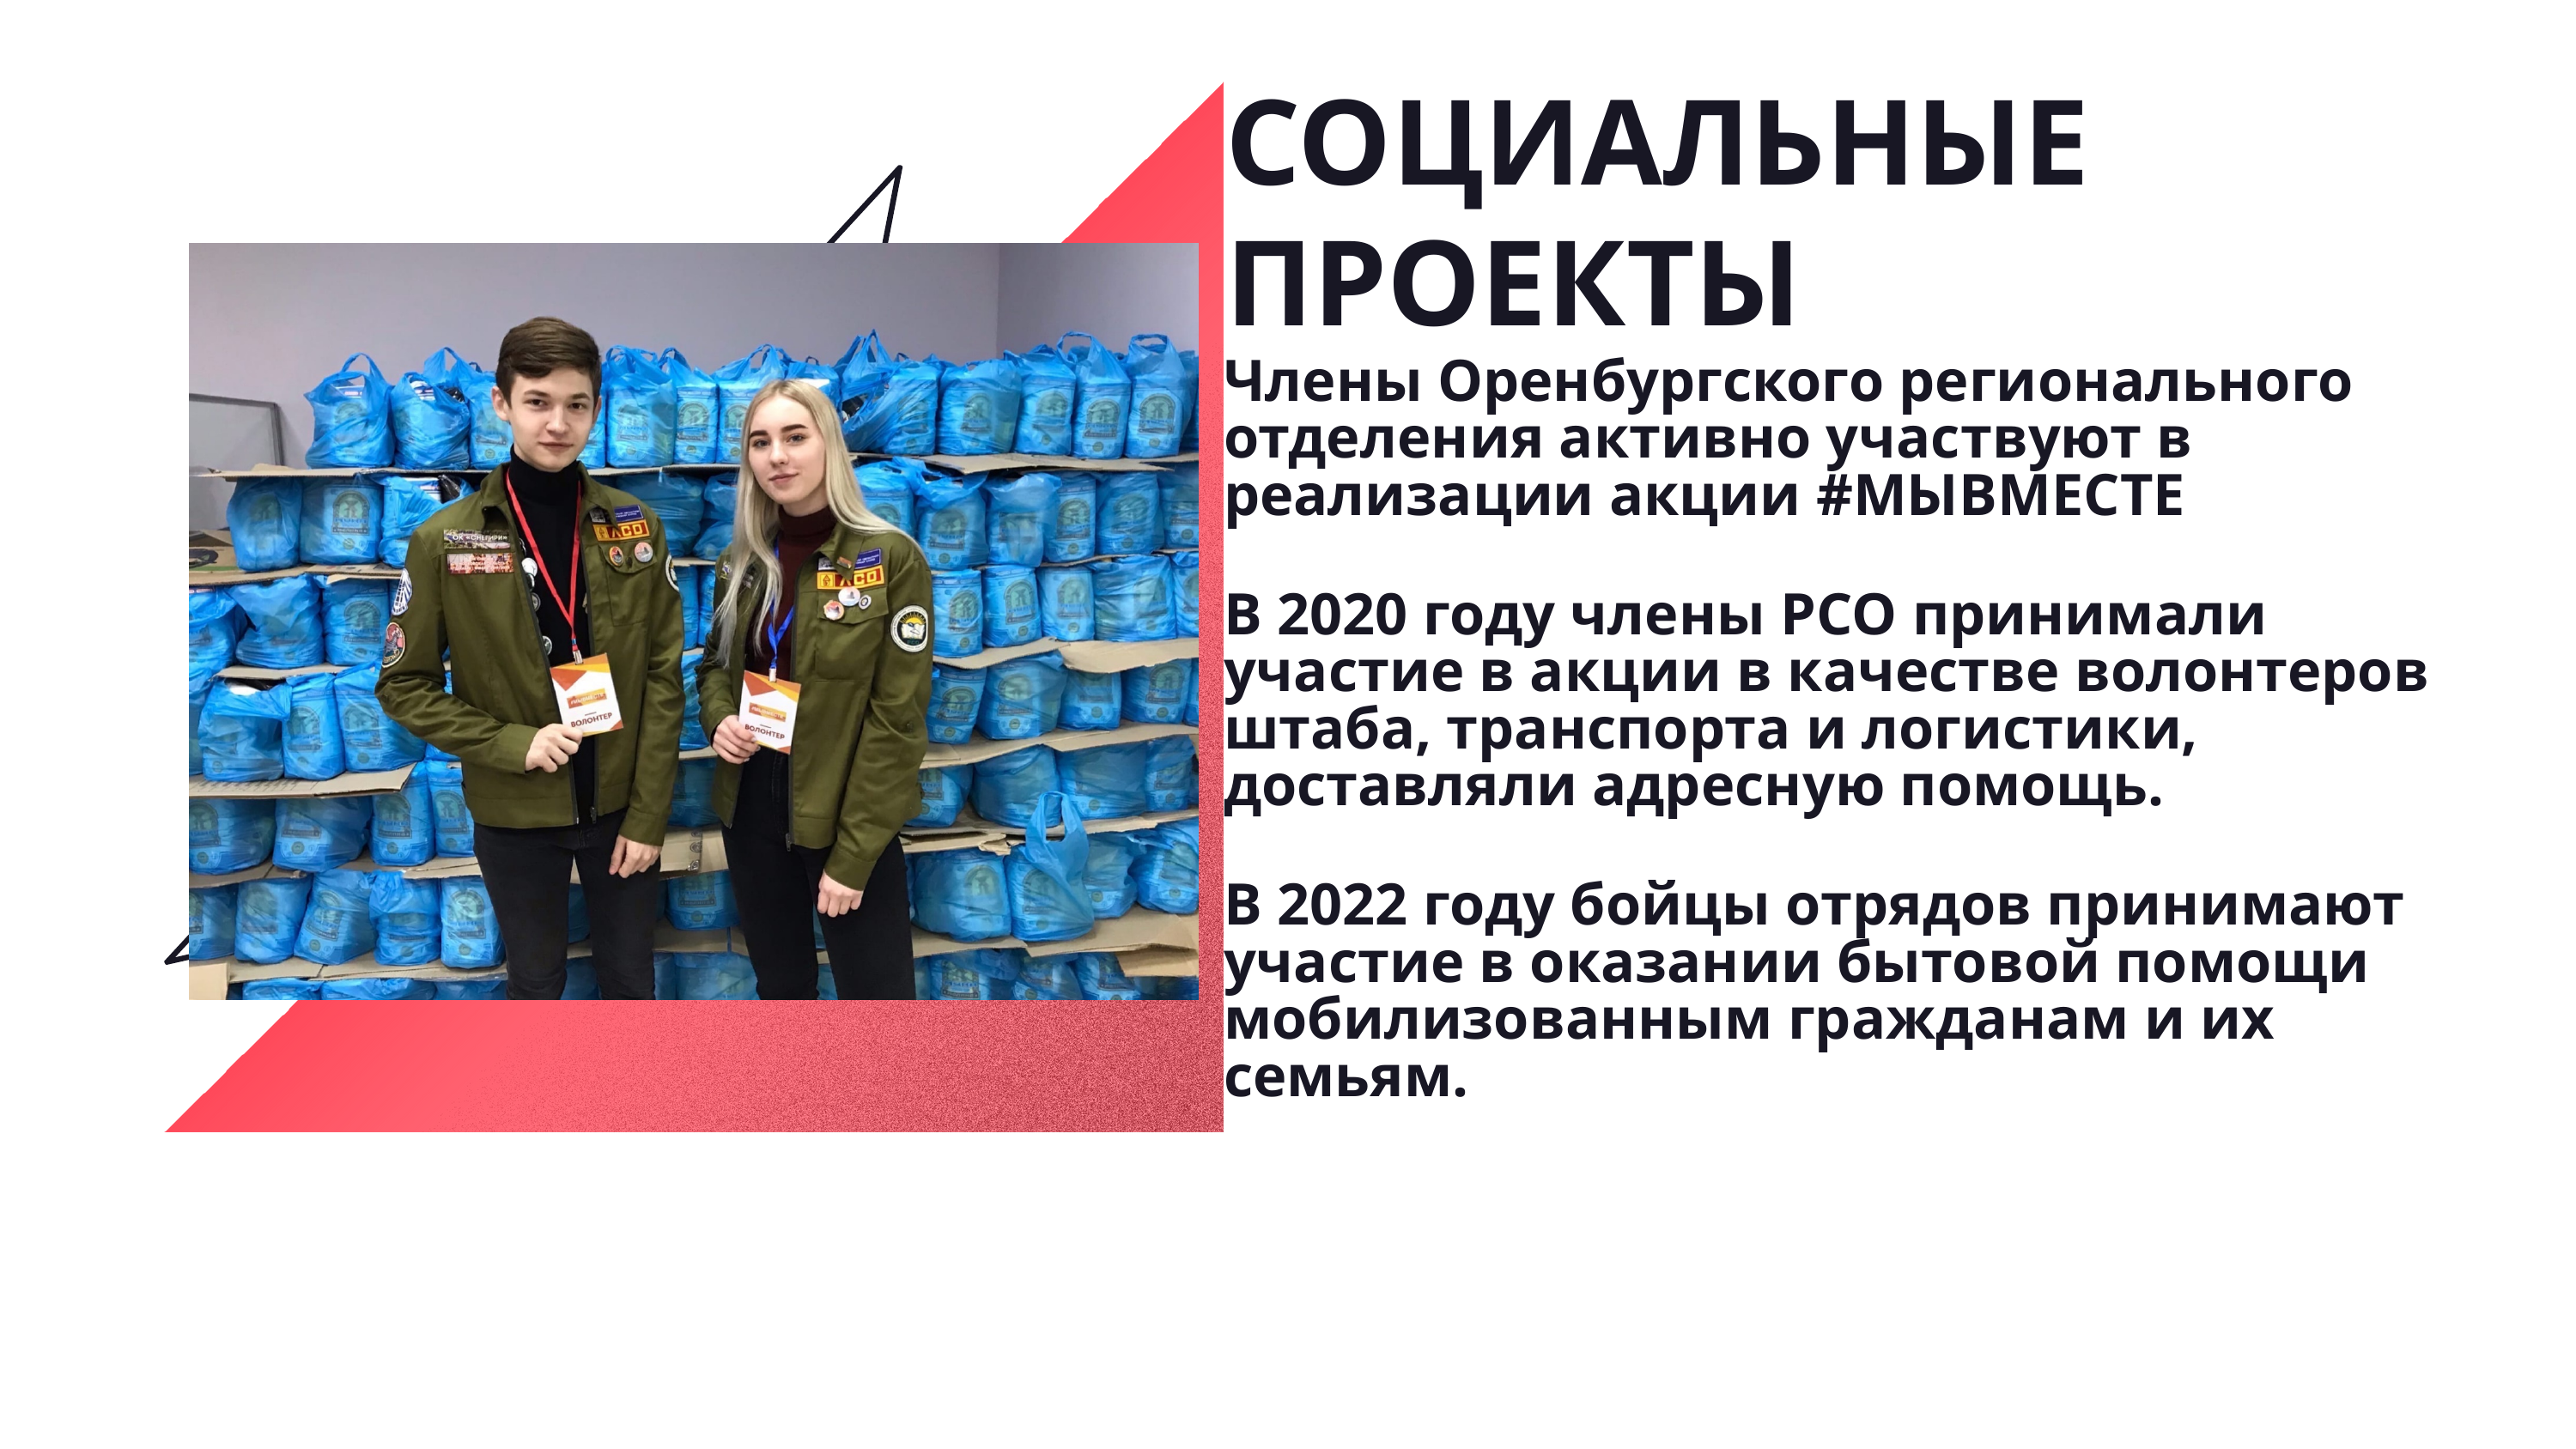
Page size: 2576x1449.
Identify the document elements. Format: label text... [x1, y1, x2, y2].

title СОЦИАЛЬНЫЕ ПРОЕКТЫ [1224, 47, 2211, 349]
text_box Члены Оренбургского регионального отделения активно участвуют в реализации акции #МЫВМЕСТЕ В 2020 году члены РСО принимали участие в акции в качестве волонтеров штаба, транспорта и логистики, доставляли адресную помощь. В 2022 году бойцы отрядов принимают участие в оказании бытовой помощи мобилизованным гражданам и их семьям. [1223, 353, 2523, 1168]
picture [189, 243, 1199, 1000]
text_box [164, 82, 1224, 1132]
